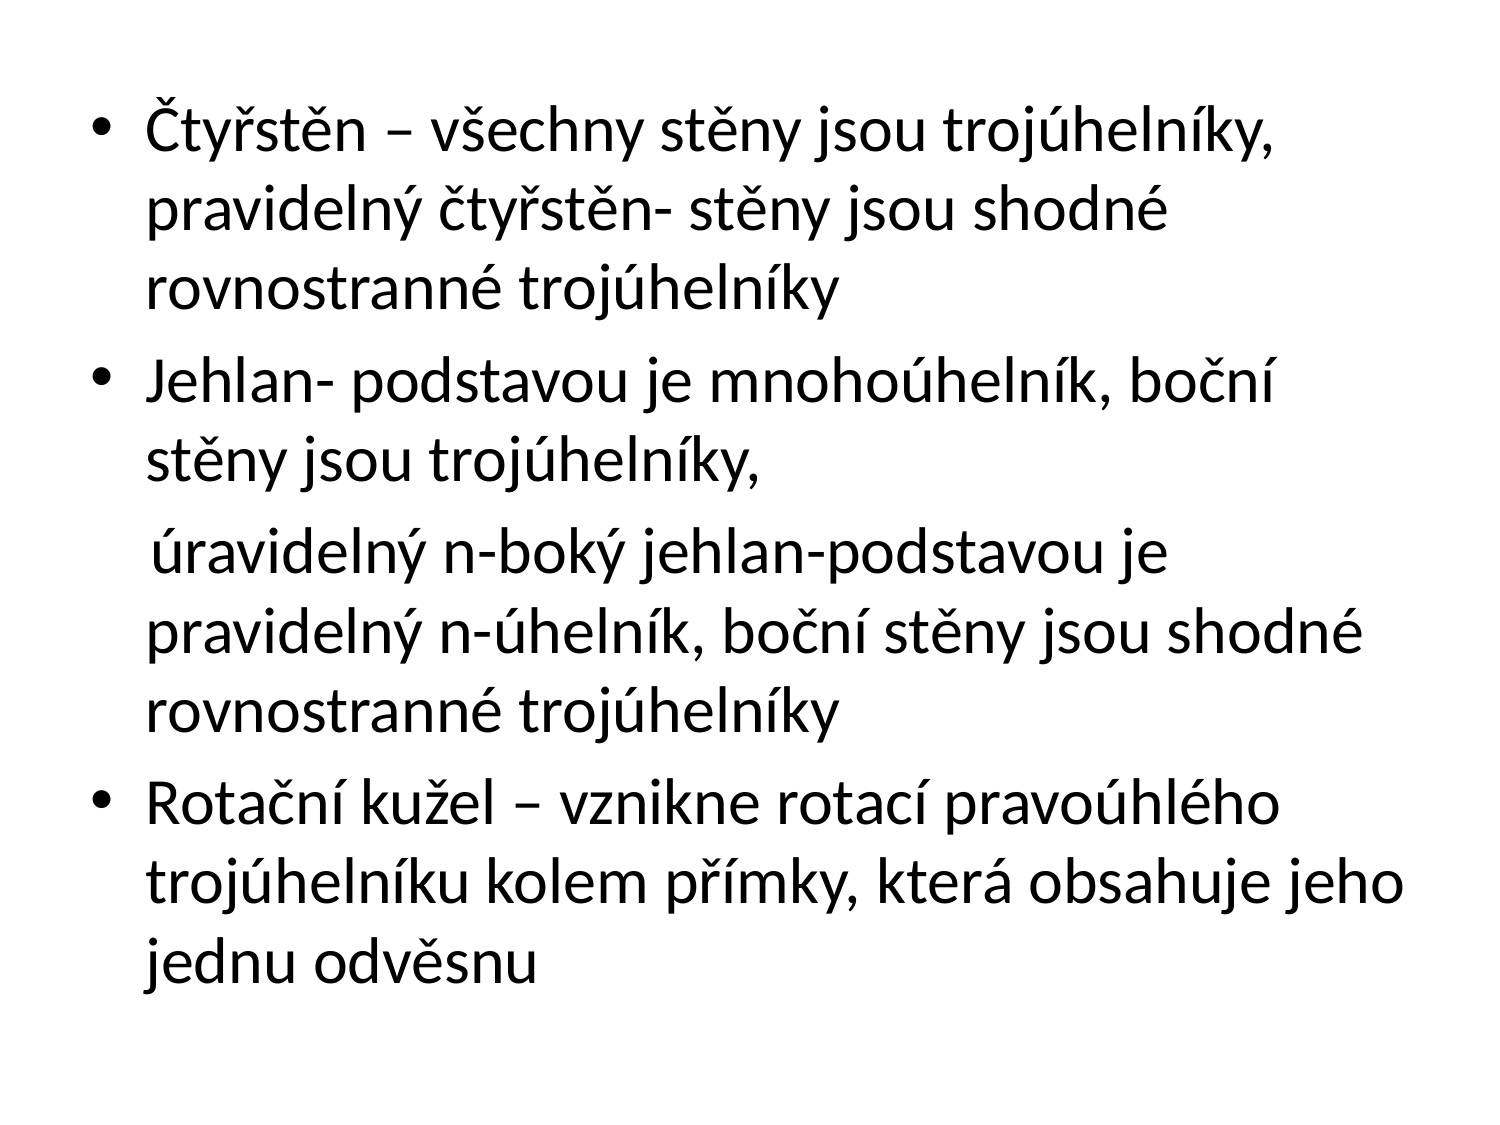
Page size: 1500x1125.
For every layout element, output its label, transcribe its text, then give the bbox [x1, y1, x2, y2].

list Čtyřstěn – všechny stěny jsou trojúhelníky, pravidelný čtyřstěn- stěny jsou shodné rovnostranné trojúhelníky Jehlan- podstavou je mnohoúhelník, boční stěny jsou trojúhelníky, úravidelný n-boký jehlan-podstavou je pravidelný n-úhelník, boční stěny jsou shodné rovnostranné trojúhelníky Rotační kužel – vznikne rotací pravoúhlého trojúhelníku kolem přímky, která obsahuje jeho jednu odvěsnu [75, 78, 1425, 1005]
